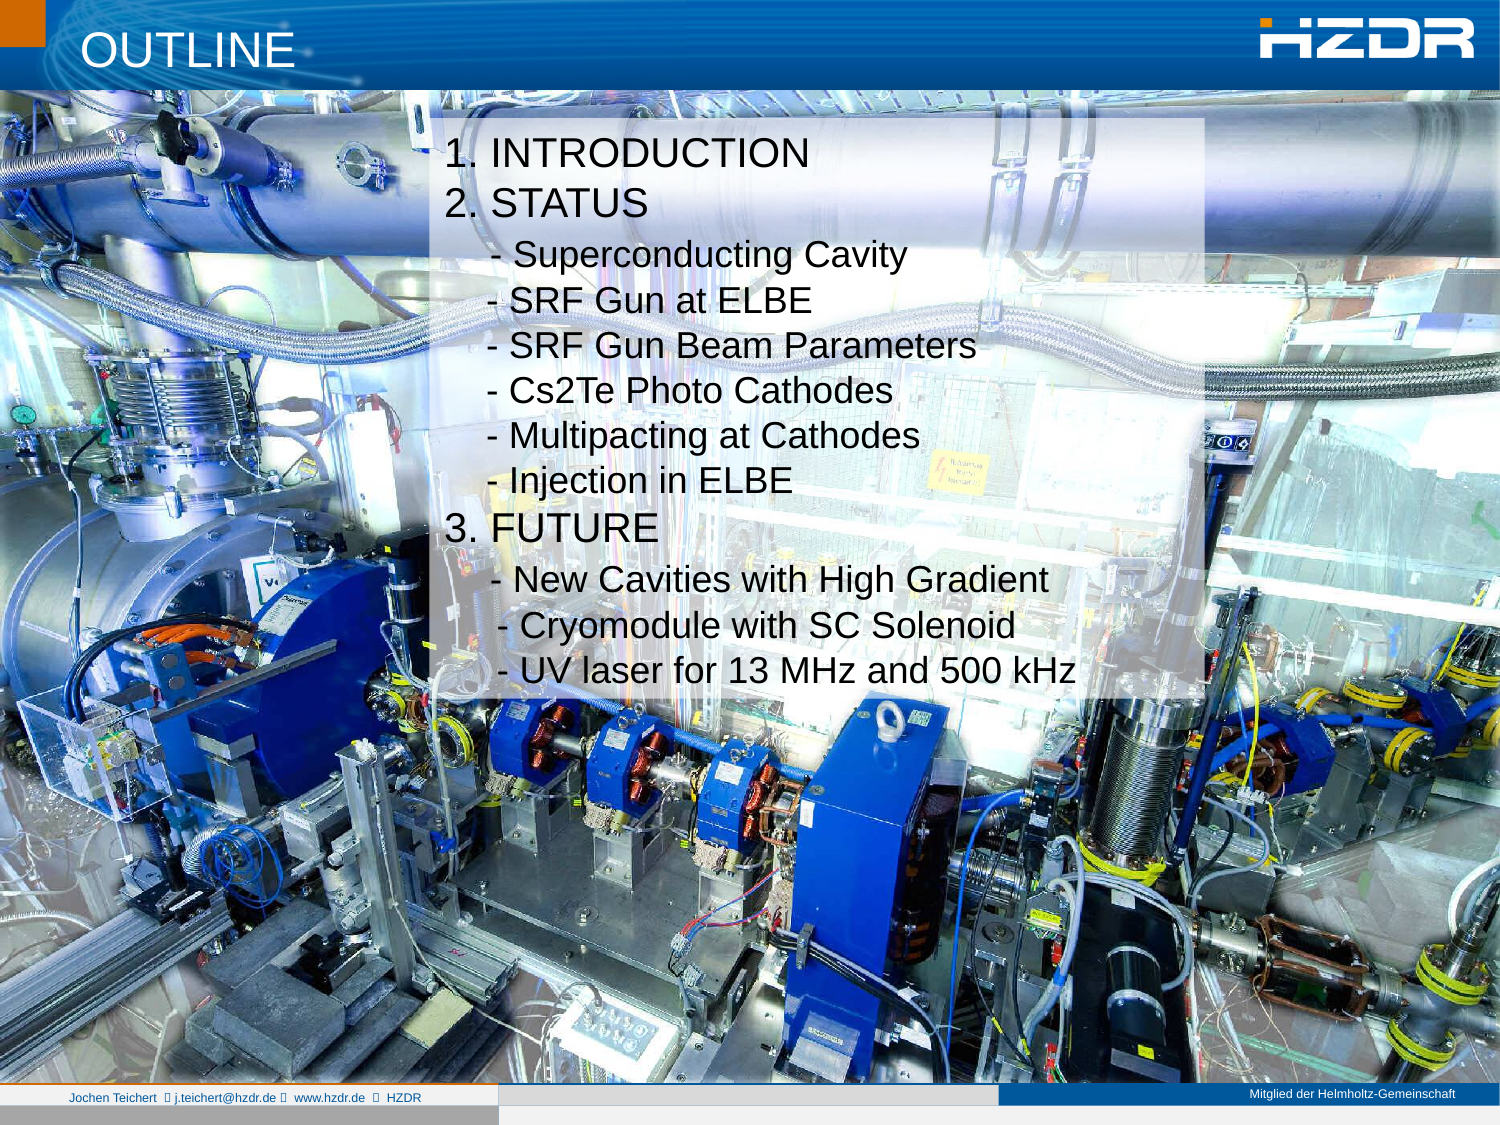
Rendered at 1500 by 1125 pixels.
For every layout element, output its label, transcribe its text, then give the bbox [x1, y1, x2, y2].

text_box OUTLINE [64, 8, 703, 87]
picture [0, 0, 1500, 1083]
